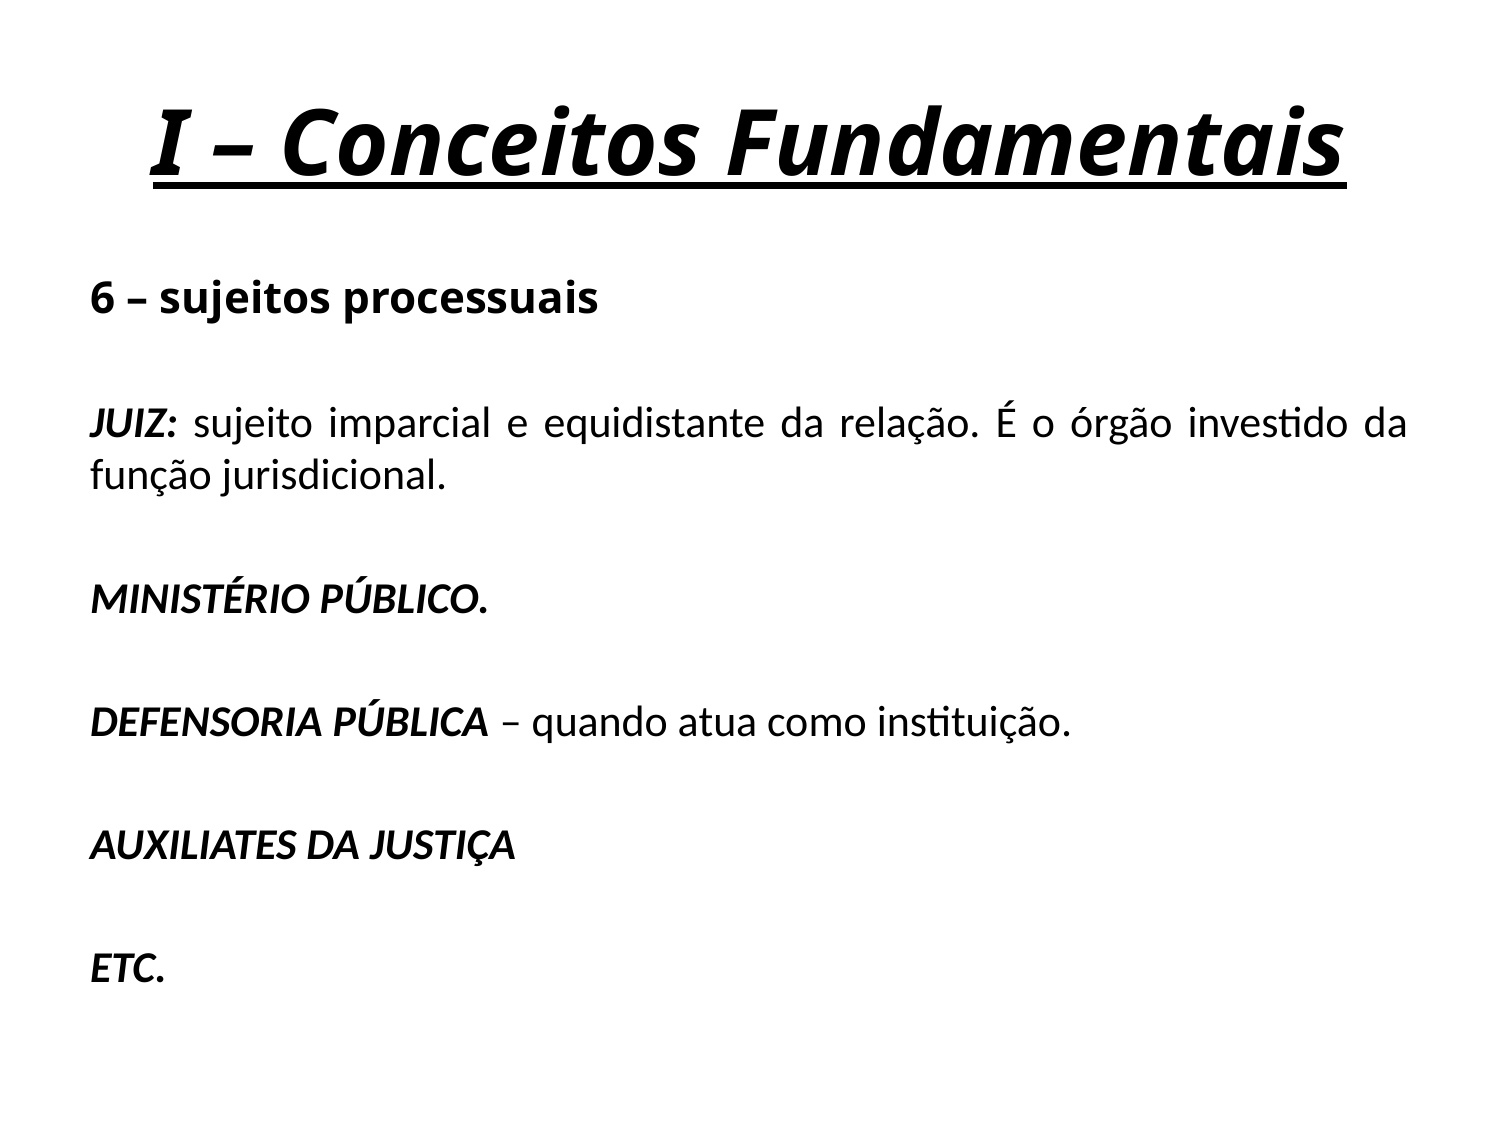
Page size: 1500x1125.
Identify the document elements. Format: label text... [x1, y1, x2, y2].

list 6 – sujeitos processuais JUIZ: sujeito imparcial e equidistante da relação. É o órgão investido da função jurisdicional. MINISTÉRIO PÚBLICO. DEFENSORIA PÚBLICA – quando atua como instituição. AUXILIATES DA JUSTIÇA ETC. [75, 262, 1425, 1005]
title I – Conceitos Fundamentais [75, 45, 1425, 233]
